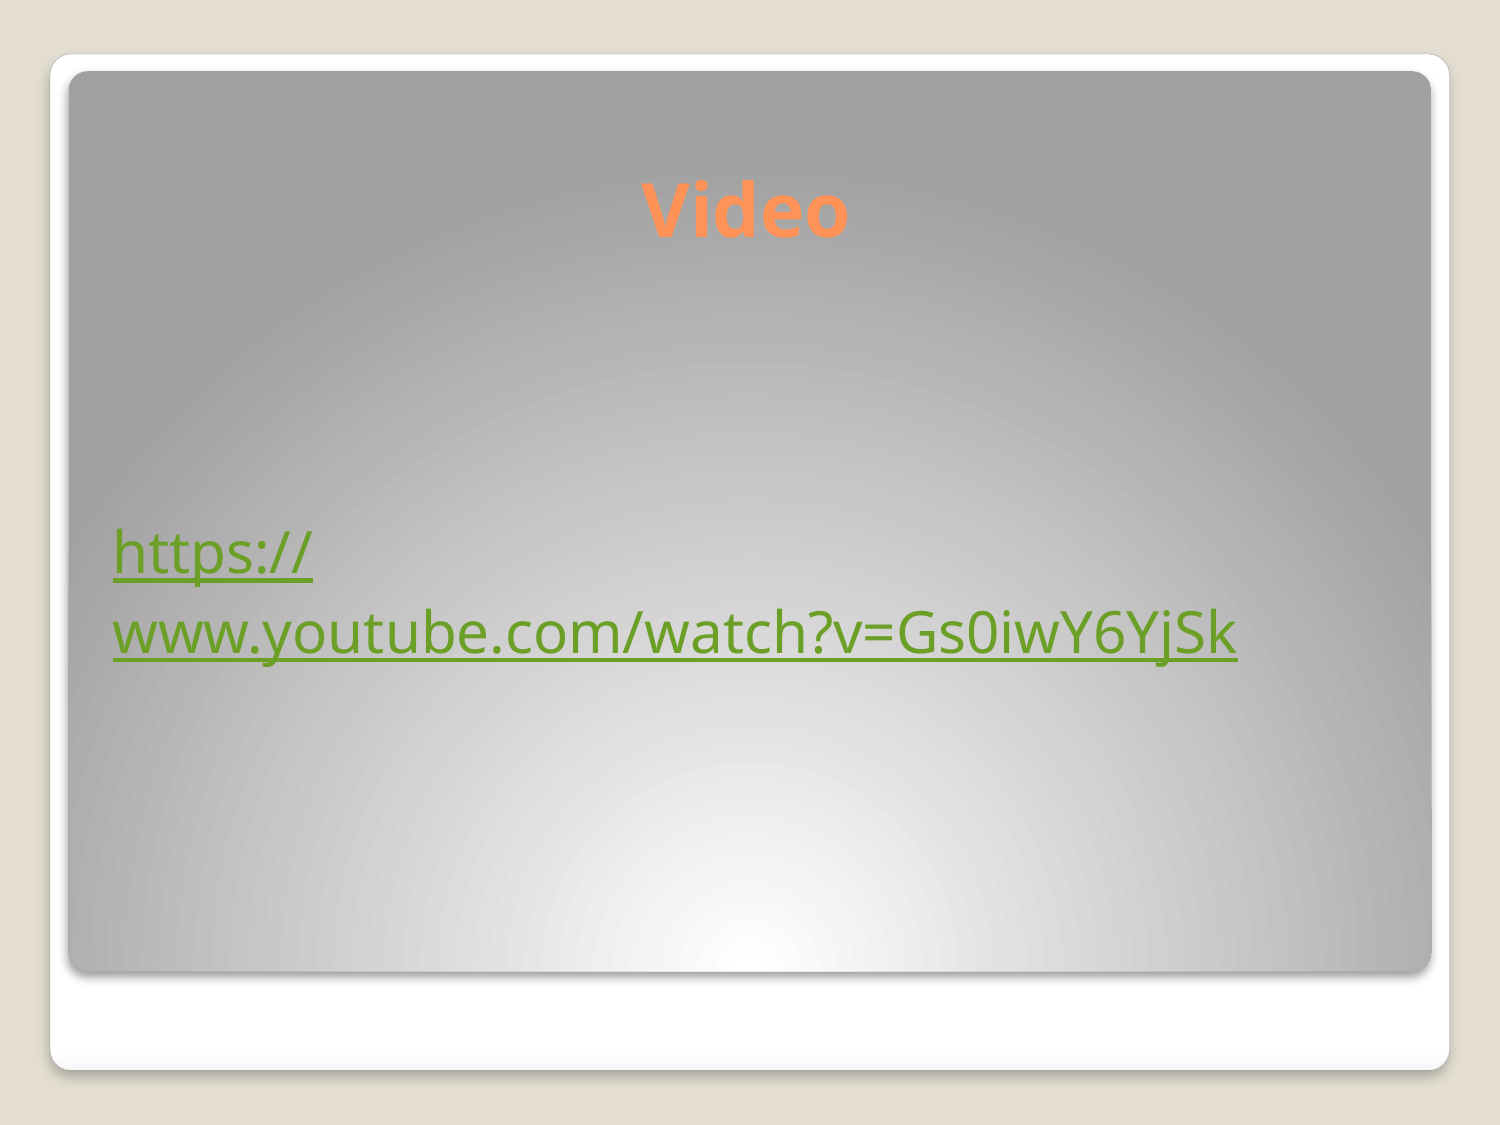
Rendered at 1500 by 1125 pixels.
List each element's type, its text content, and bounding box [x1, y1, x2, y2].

list https://www.youtube.com/watch?v=Gs0iwY6YjSk [82, 275, 1425, 774]
title Video [75, 87, 1418, 260]
